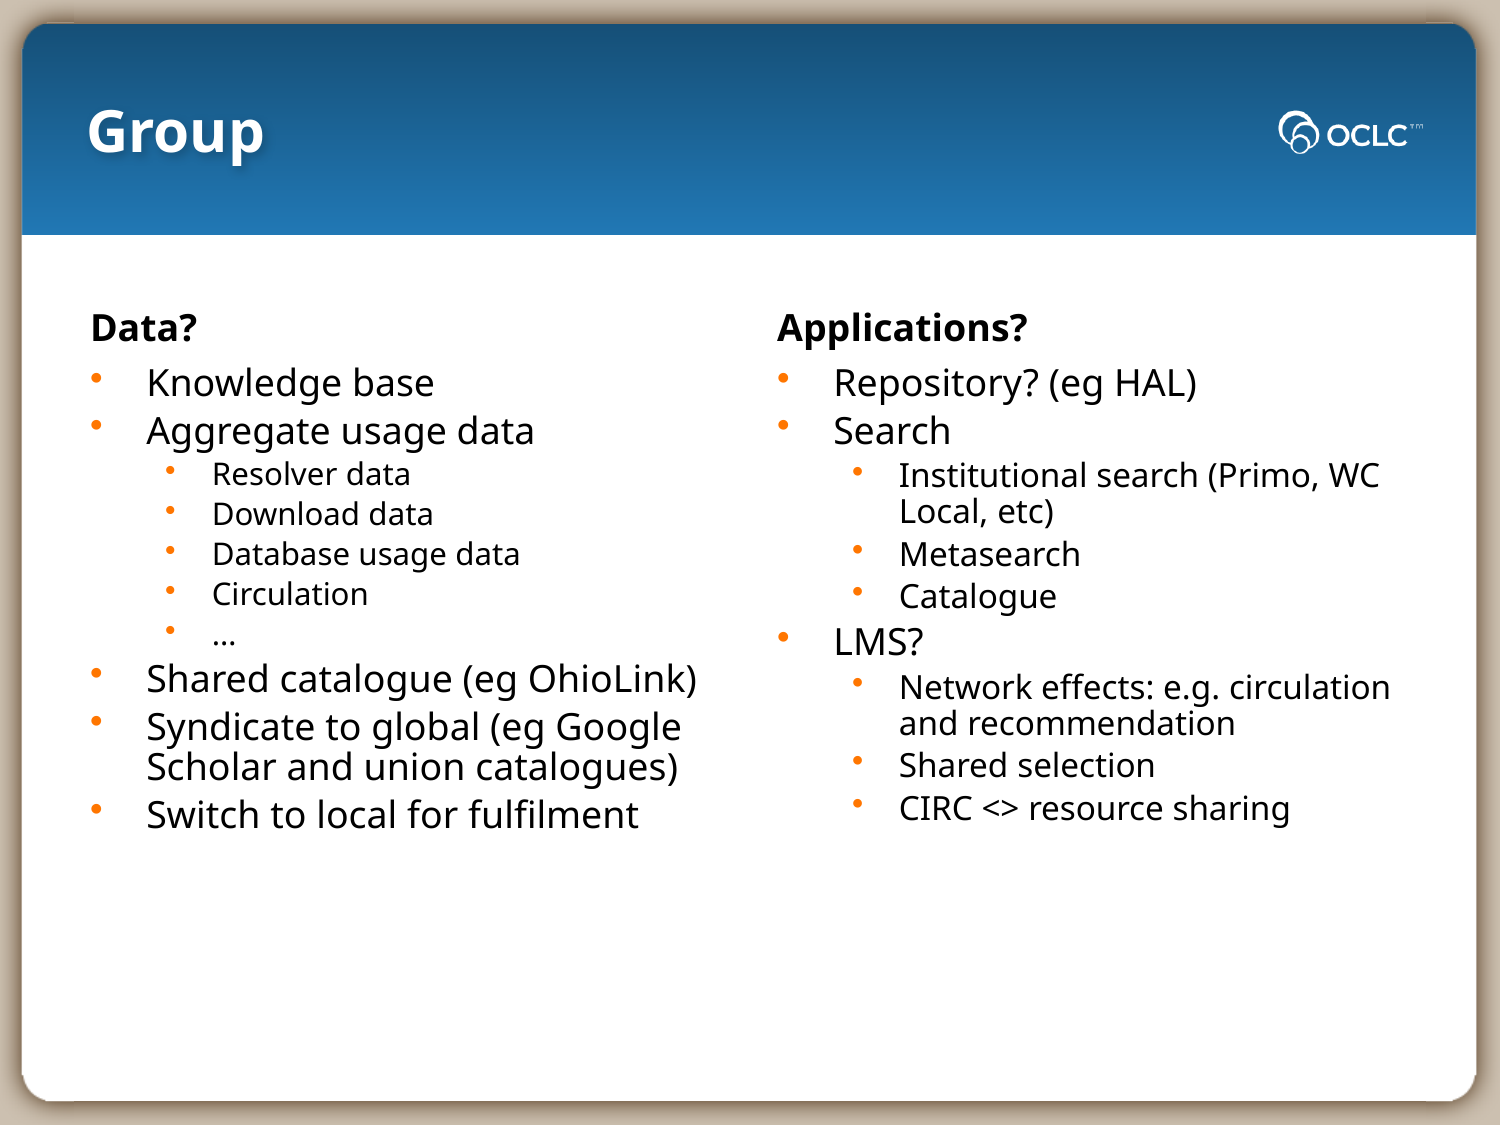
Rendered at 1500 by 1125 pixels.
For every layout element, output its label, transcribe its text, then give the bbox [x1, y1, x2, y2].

list Data? [74, 251, 738, 356]
list Applications? [761, 251, 1426, 356]
list Repository? (eg HAL) Search Institutional search (Primo, WC Local, etc) Metasearch Catalogue LMS? Network effects: e.g. circulation and recommendation Shared selection CIRC <> resource sharing [761, 356, 1426, 1063]
list Knowledge base Aggregate usage data Resolver data Download data Database usage data Circulation … Shared catalogue (eg OhioLink) Syndicate to global (eg Google Scholar and union catalogues) Switch to local for fulfilment [74, 356, 738, 1051]
title Group [71, 23, 1219, 236]
picture [0, 0, 1500, 1125]
